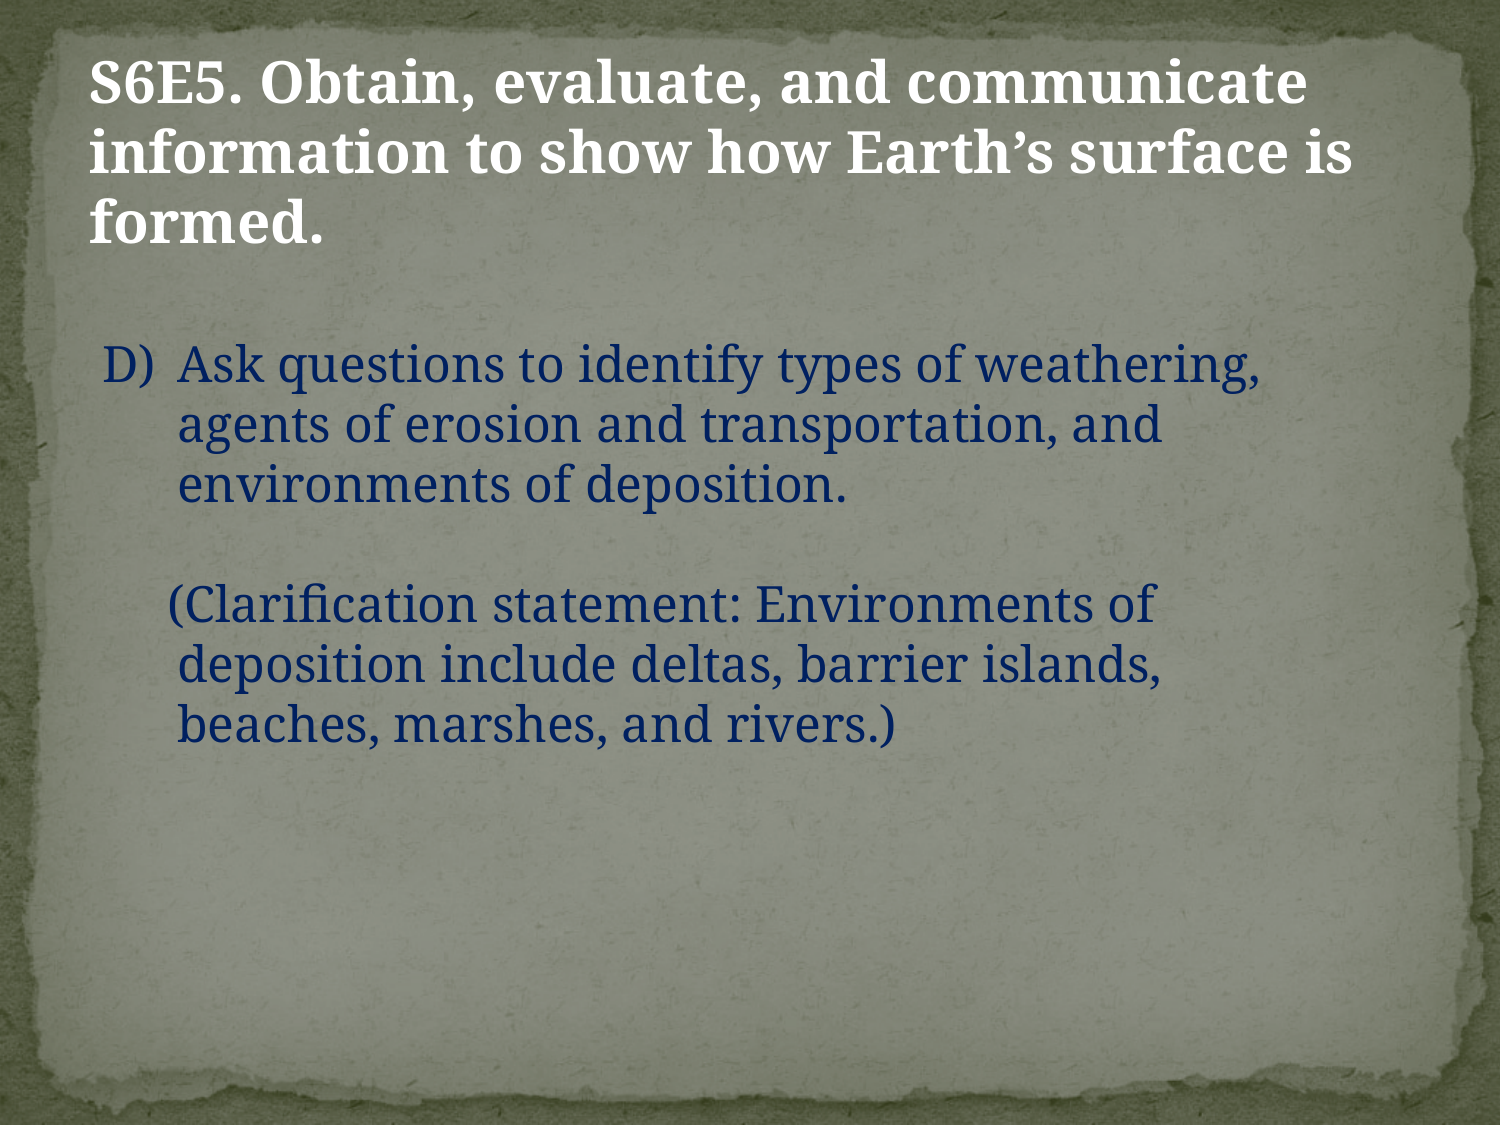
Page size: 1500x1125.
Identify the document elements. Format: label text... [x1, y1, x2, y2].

text_box S6E5. Obtain, evaluate, and communicate information to show how Earth’s surface is formed. [74, 37, 1425, 263]
text_box Ask questions to identify types of weathering, agents of erosion and transportation, and environments of deposition. (Clarification statement: Environments of deposition include deltas, barrier islands, beaches, marshes, and rivers.) [87, 324, 1325, 810]
